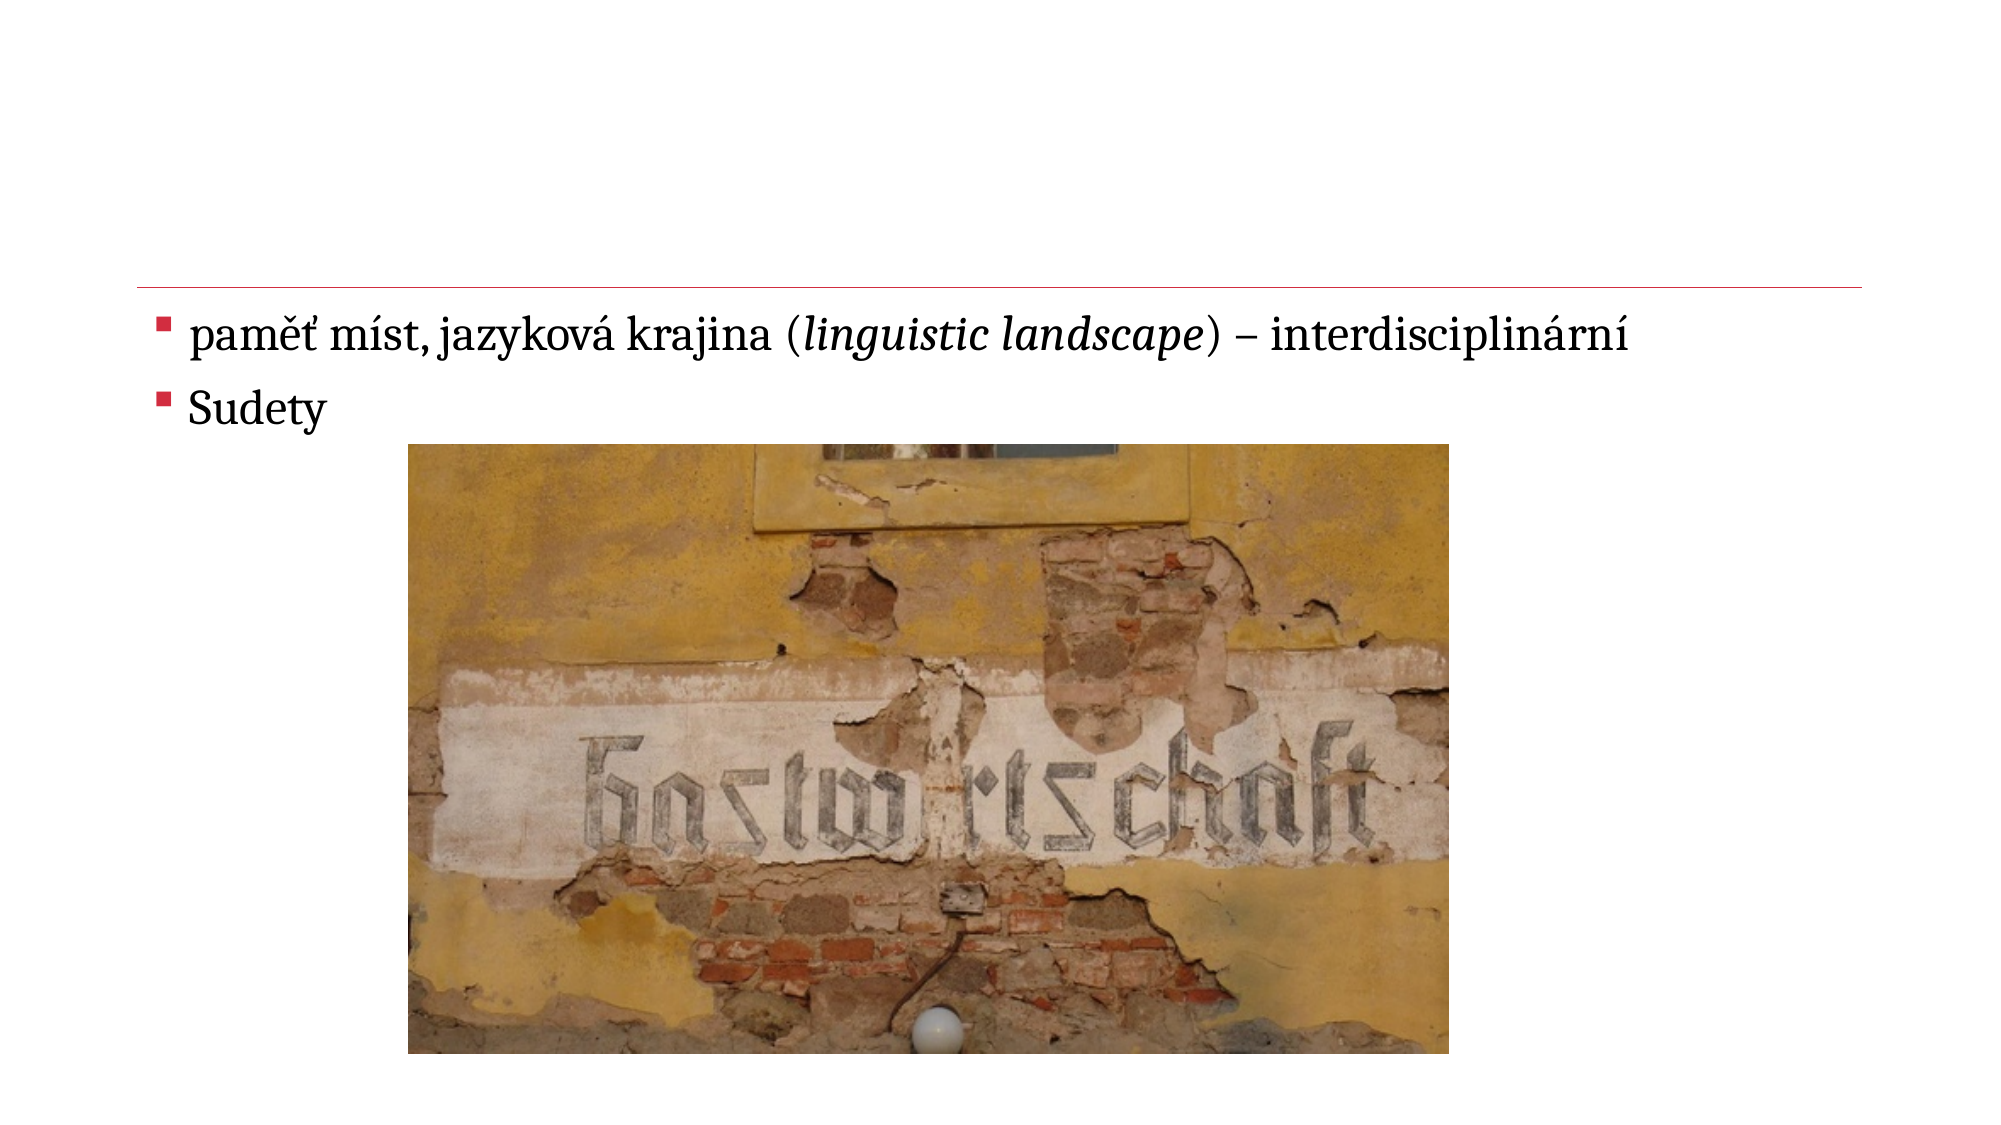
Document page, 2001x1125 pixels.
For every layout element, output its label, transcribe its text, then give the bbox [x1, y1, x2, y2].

picture [408, 444, 1449, 1054]
list paměť míst, jazyková krajina (linguistic landscape) – interdisciplinární Sudety [137, 299, 1863, 1014]
